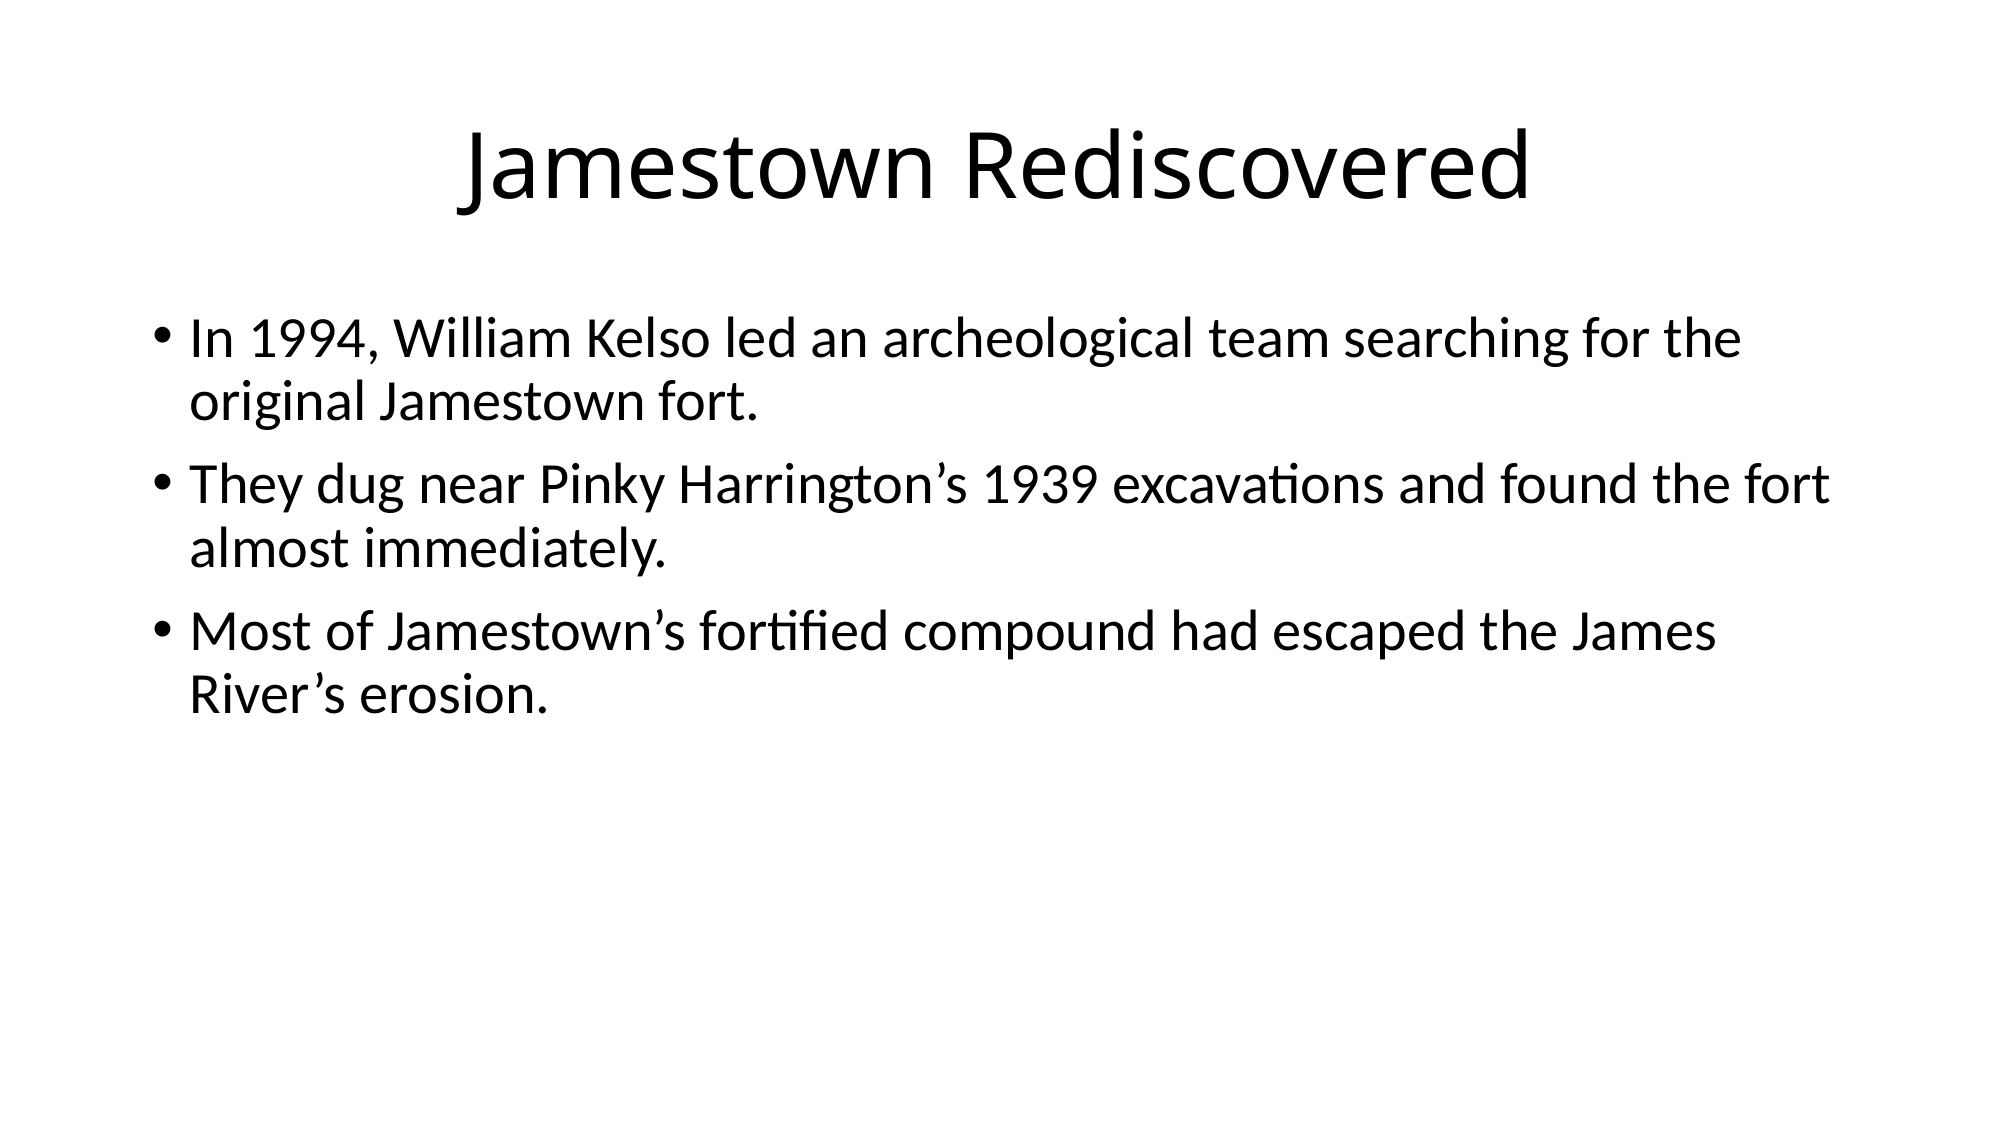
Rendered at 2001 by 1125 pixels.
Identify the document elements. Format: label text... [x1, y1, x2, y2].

list In 1994, William Kelso led an archeological team searching for the original Jamestown fort. They dug near Pinky Harrington’s 1939 excavations and found the fort almost immediately. Most of Jamestown’s fortified compound had escaped the James River’s erosion. [137, 299, 1863, 1014]
title Jamestown Rediscovered [137, 59, 1863, 278]
